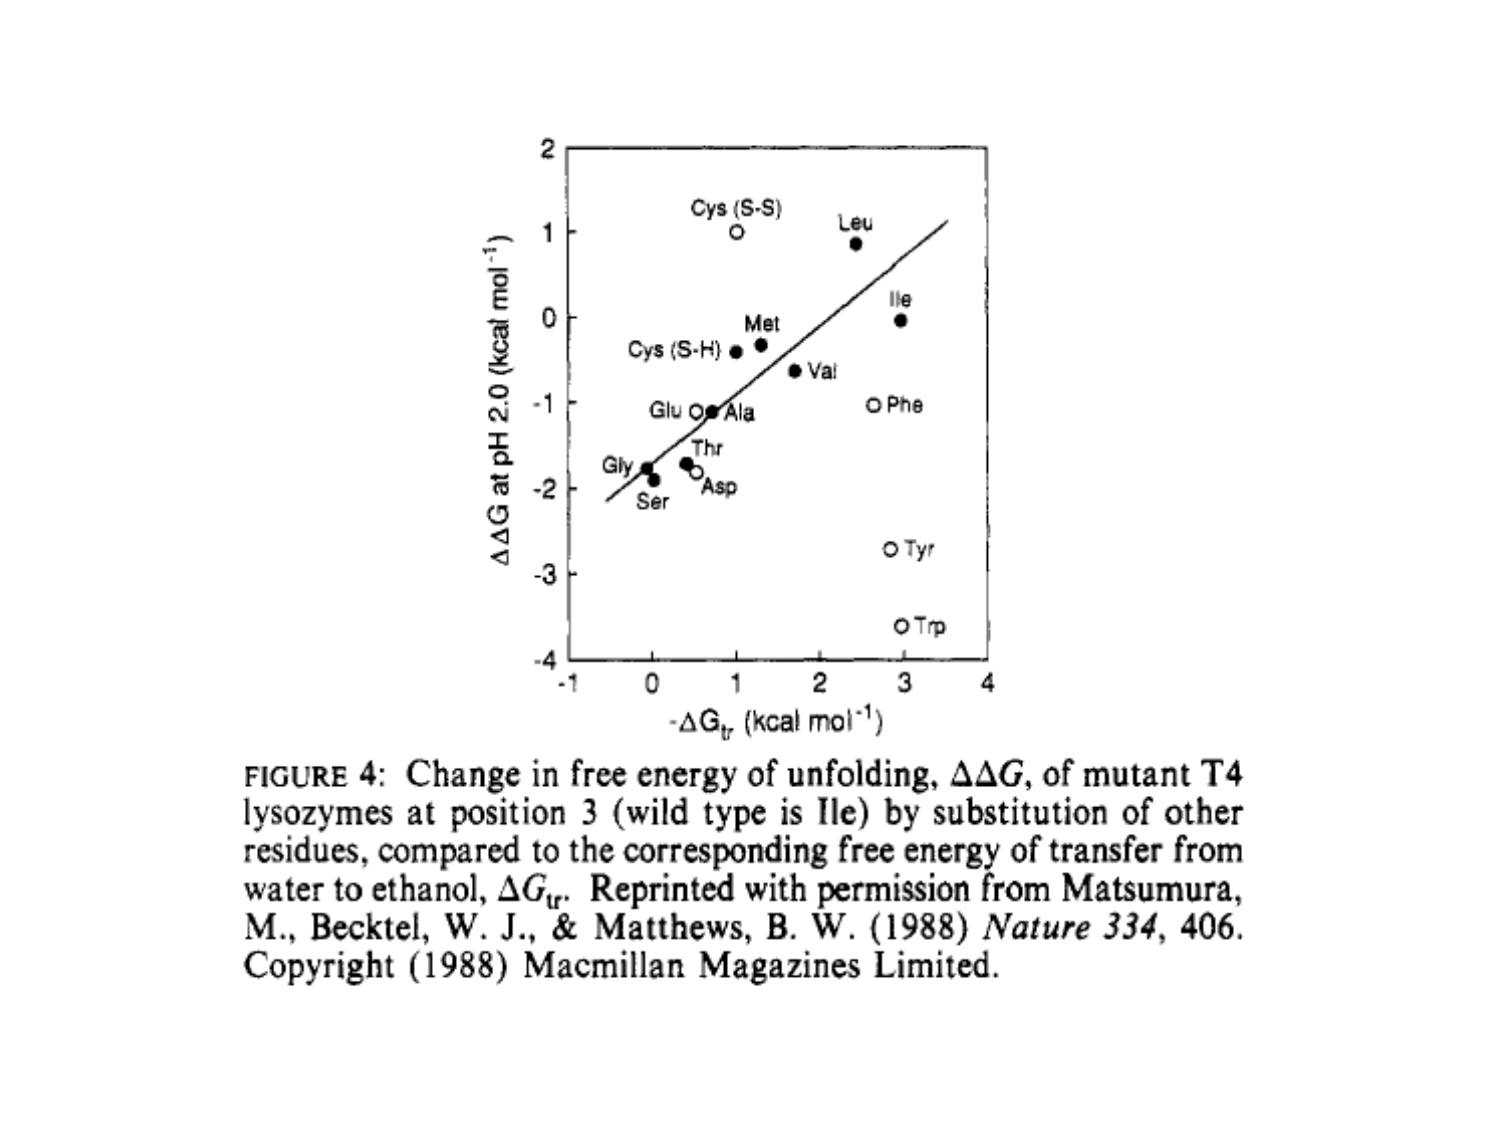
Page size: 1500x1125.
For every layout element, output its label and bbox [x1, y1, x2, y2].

picture [218, 116, 1270, 1012]
